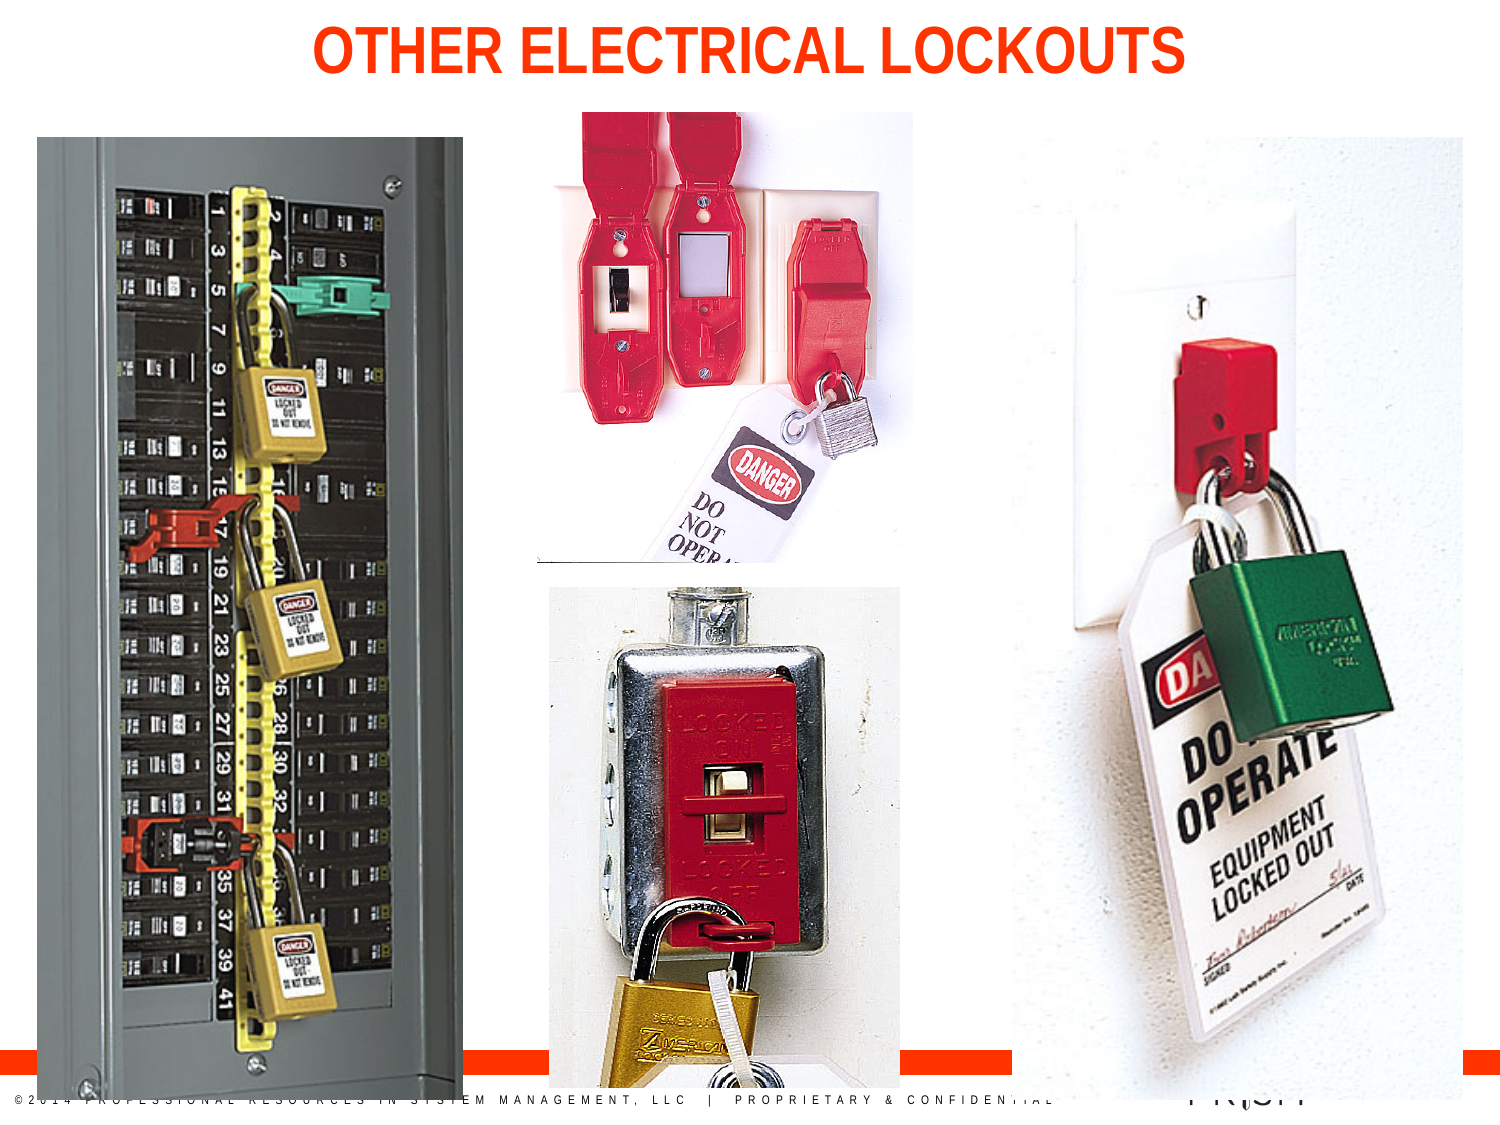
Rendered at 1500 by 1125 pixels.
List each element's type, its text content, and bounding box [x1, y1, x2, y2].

picture [549, 587, 901, 1088]
picture [37, 137, 463, 1101]
picture [1012, 137, 1463, 1113]
picture [537, 112, 913, 563]
title OTHER ELECTRICAL LOCKOUTS [75, 0, 1425, 103]
